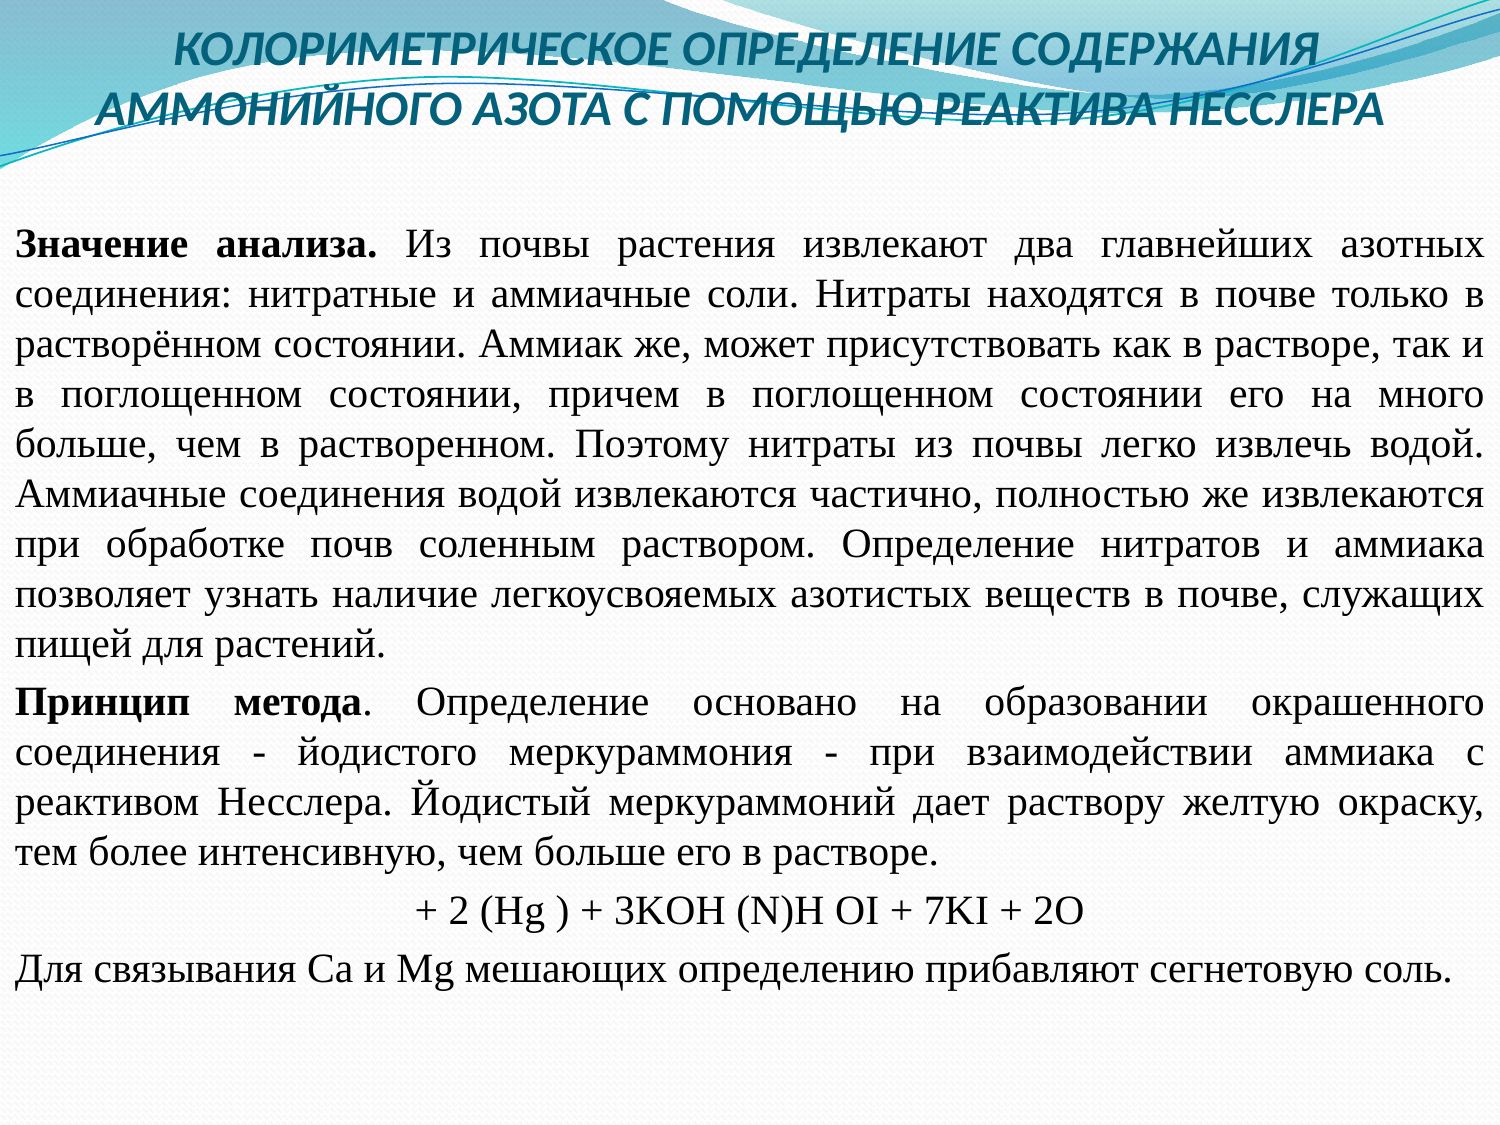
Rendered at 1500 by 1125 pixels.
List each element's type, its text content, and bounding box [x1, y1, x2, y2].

title КОЛОРИМЕТРИЧЕСКОЕ ОПРЕДЕЛЕНИЕ СОДЕРЖАНИЯ АММОНИЙНОГО АЗОТА С ПОМОЩЬЮ РЕАКТИВА НЕССЛЕРА [71, 0, 1421, 136]
